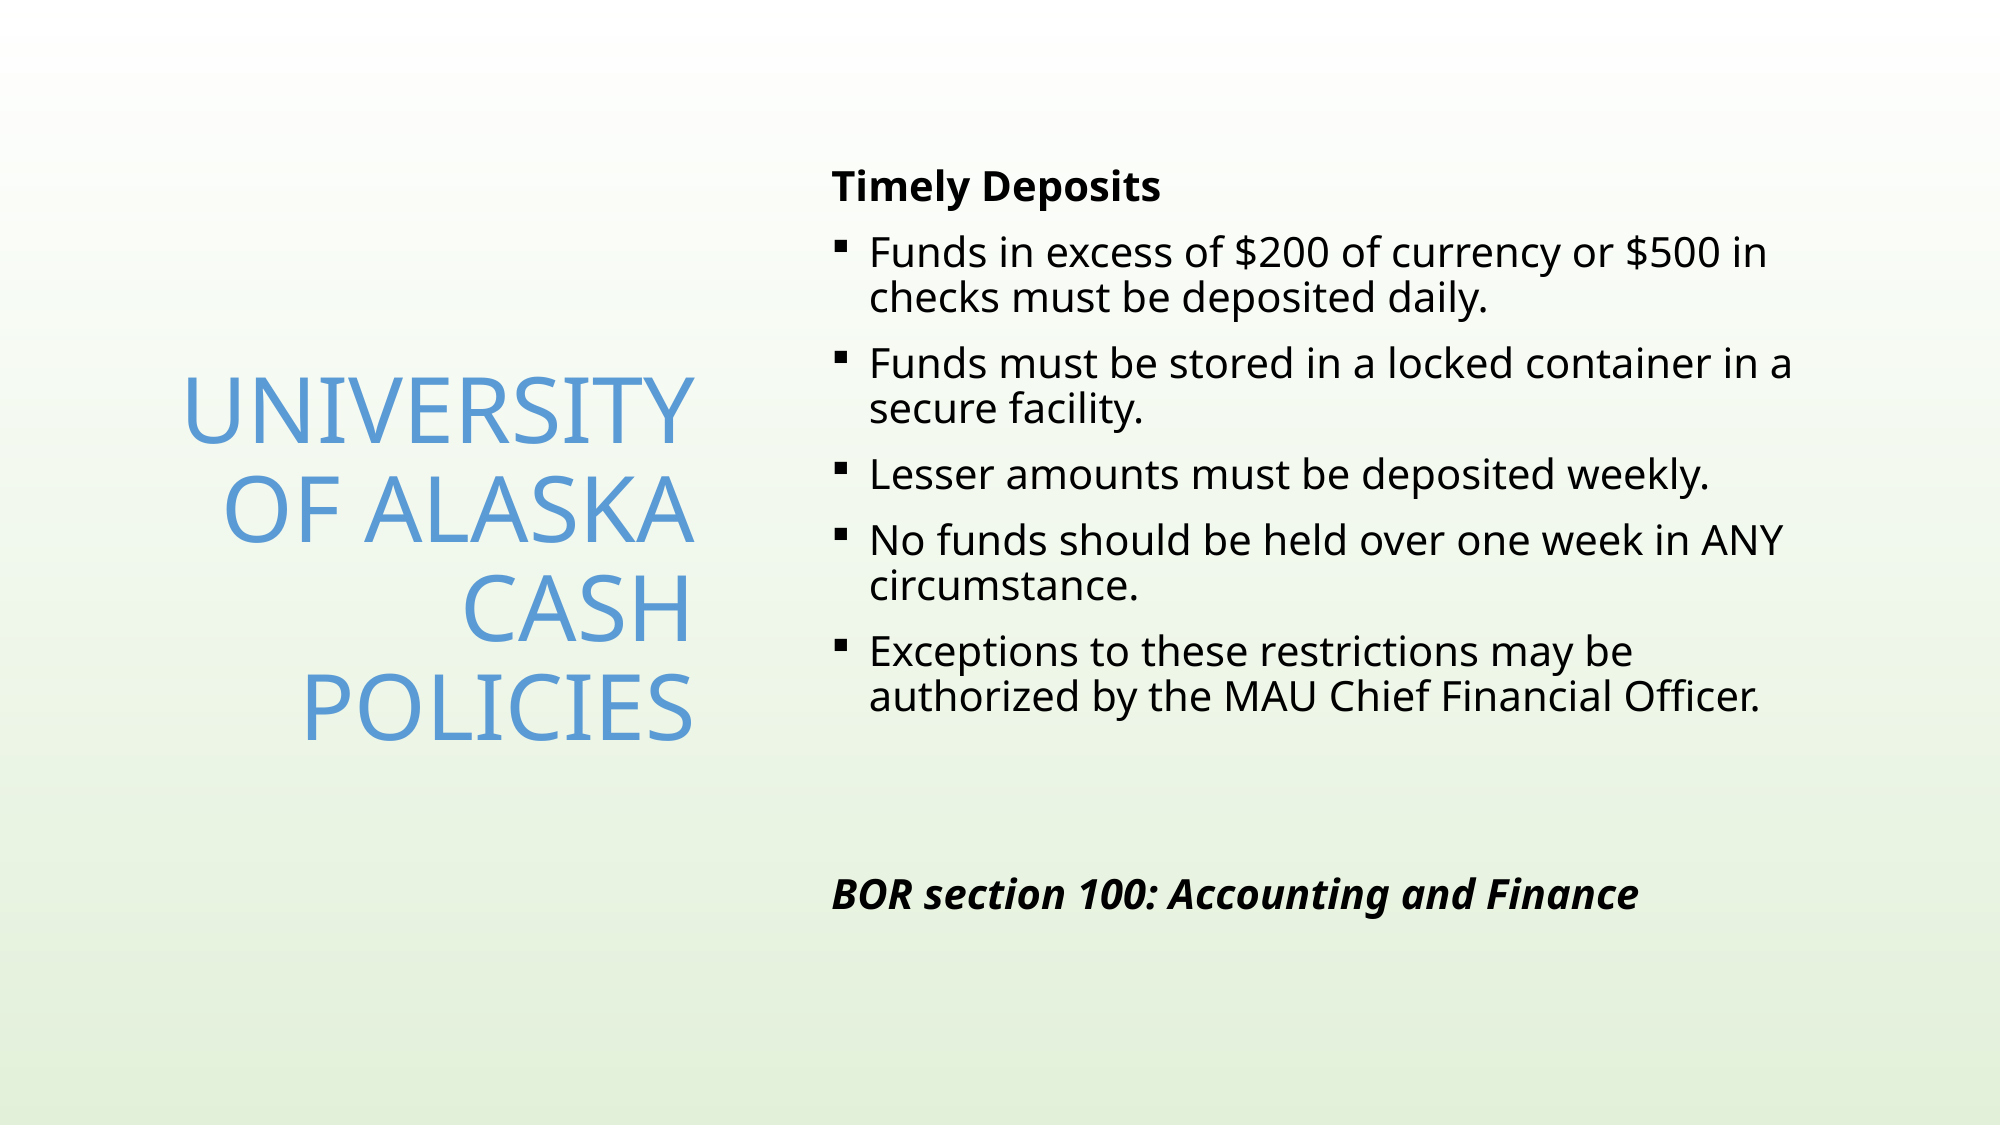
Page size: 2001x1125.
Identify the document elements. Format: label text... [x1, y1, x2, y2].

list Timely Deposits Funds in excess of $200 of currency or $500 in checks must be deposited daily. Funds must be stored in a locked container in a secure facility. Lesser amounts must be deposited weekly. No funds should be held over one week in ANY circumstance. Exceptions to these restrictions may be authorized by the MAU Chief Financial Officer. BOR section 100: Accounting and Finance [816, 158, 1863, 967]
title UNIVERSITY OF ALASKA CASH POLICIES [137, 158, 711, 967]
